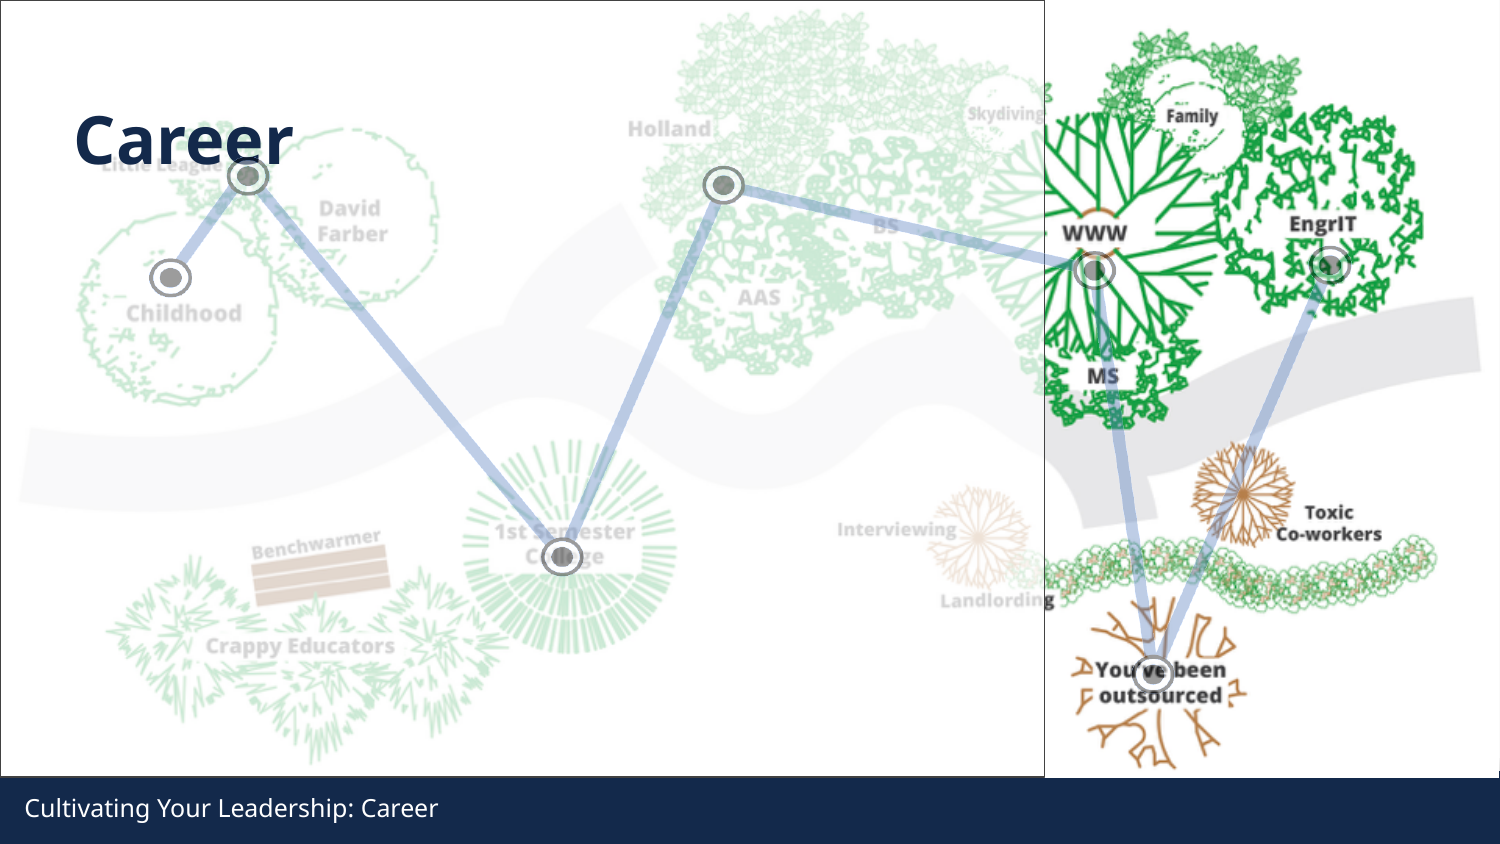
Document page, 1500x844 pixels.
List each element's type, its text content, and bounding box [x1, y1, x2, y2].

list Cultivating Your Leadership: Career [9, 787, 1385, 844]
picture [0, 0, 1500, 786]
